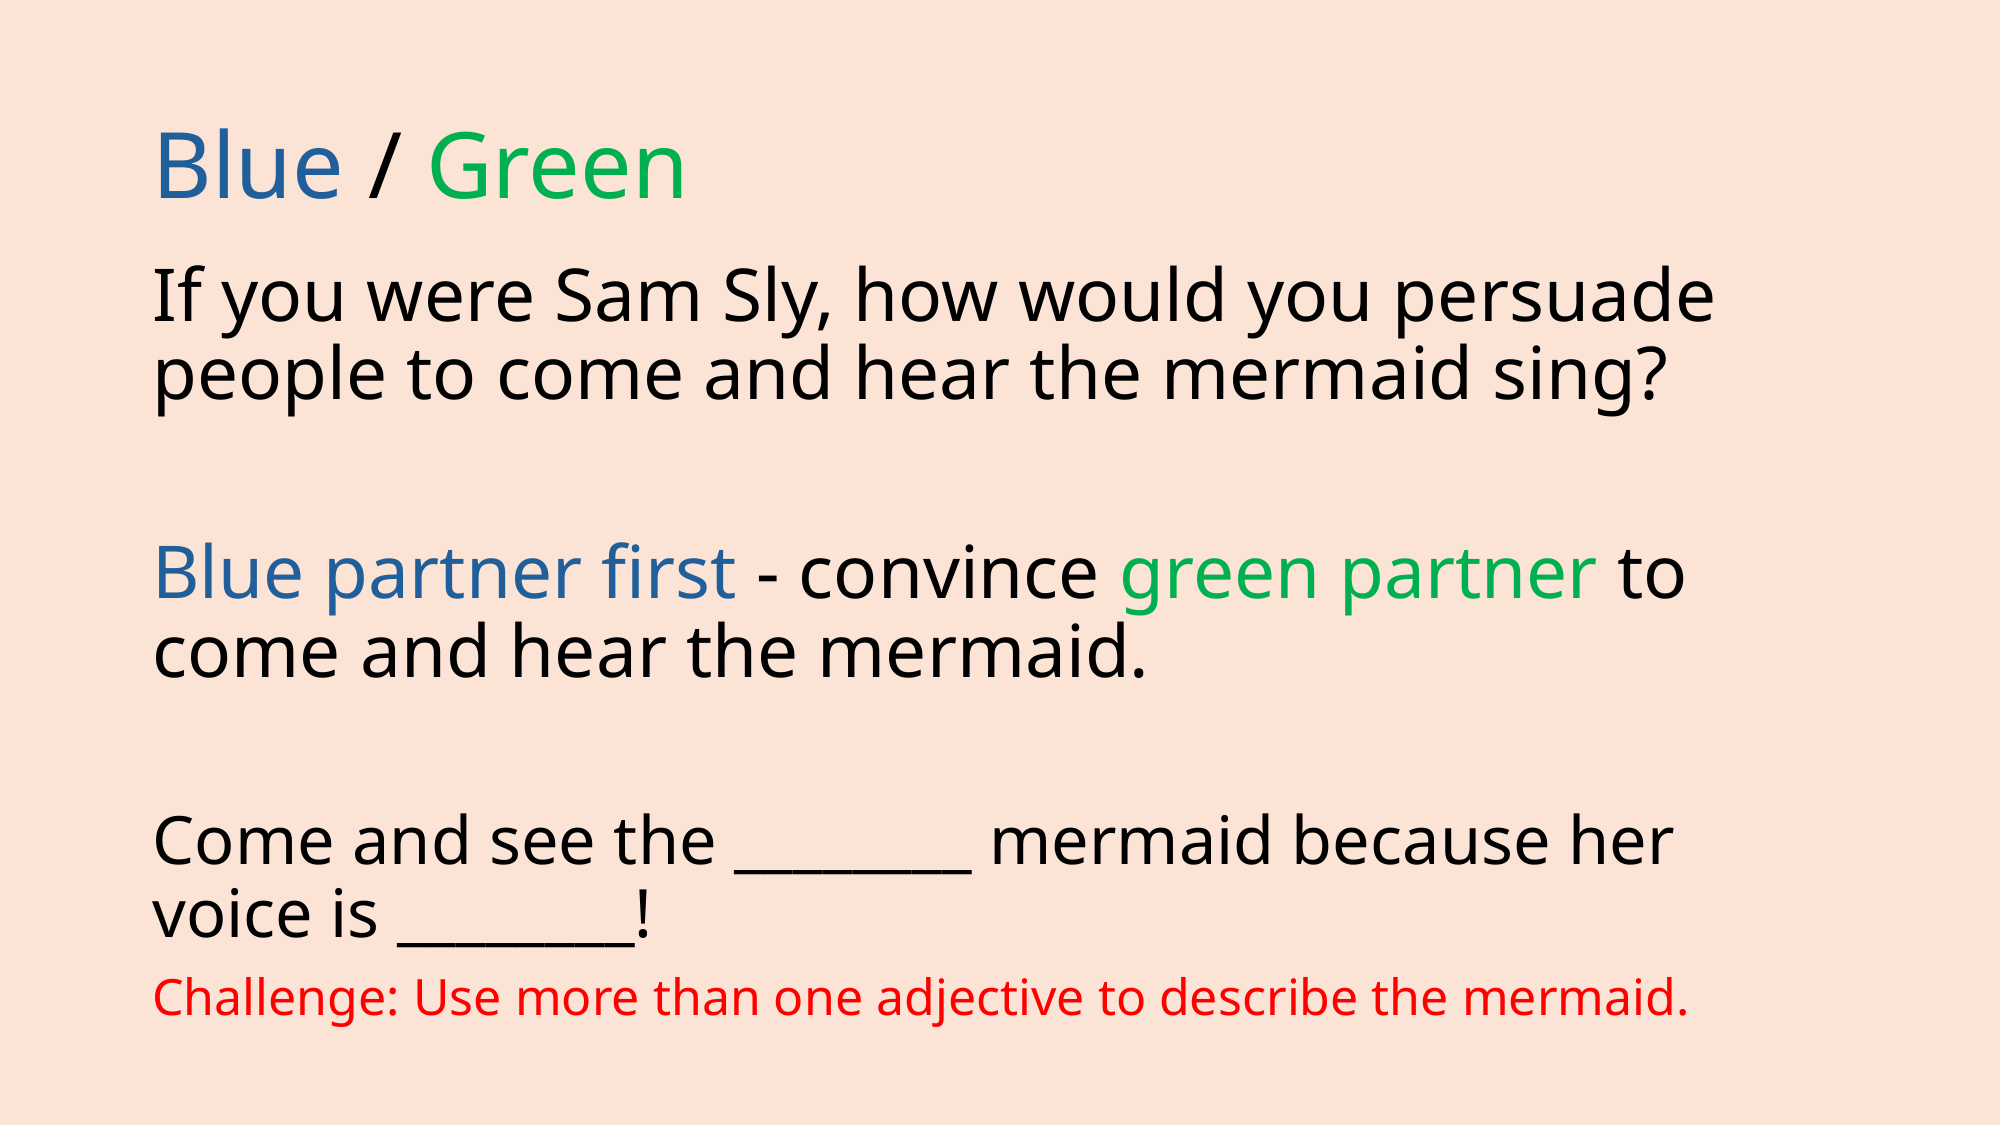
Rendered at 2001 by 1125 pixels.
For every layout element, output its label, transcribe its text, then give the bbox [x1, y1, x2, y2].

title Blue / Green [137, 59, 1863, 250]
list If you were Sam Sly, how would you persuade people to come and hear the mermaid sing? Blue partner first - convince green partner to come and hear the mermaid. Come and see the ________ mermaid because her voice is ________! Challenge: Use more than one adjective to describe the mermaid. [137, 250, 1863, 1125]
